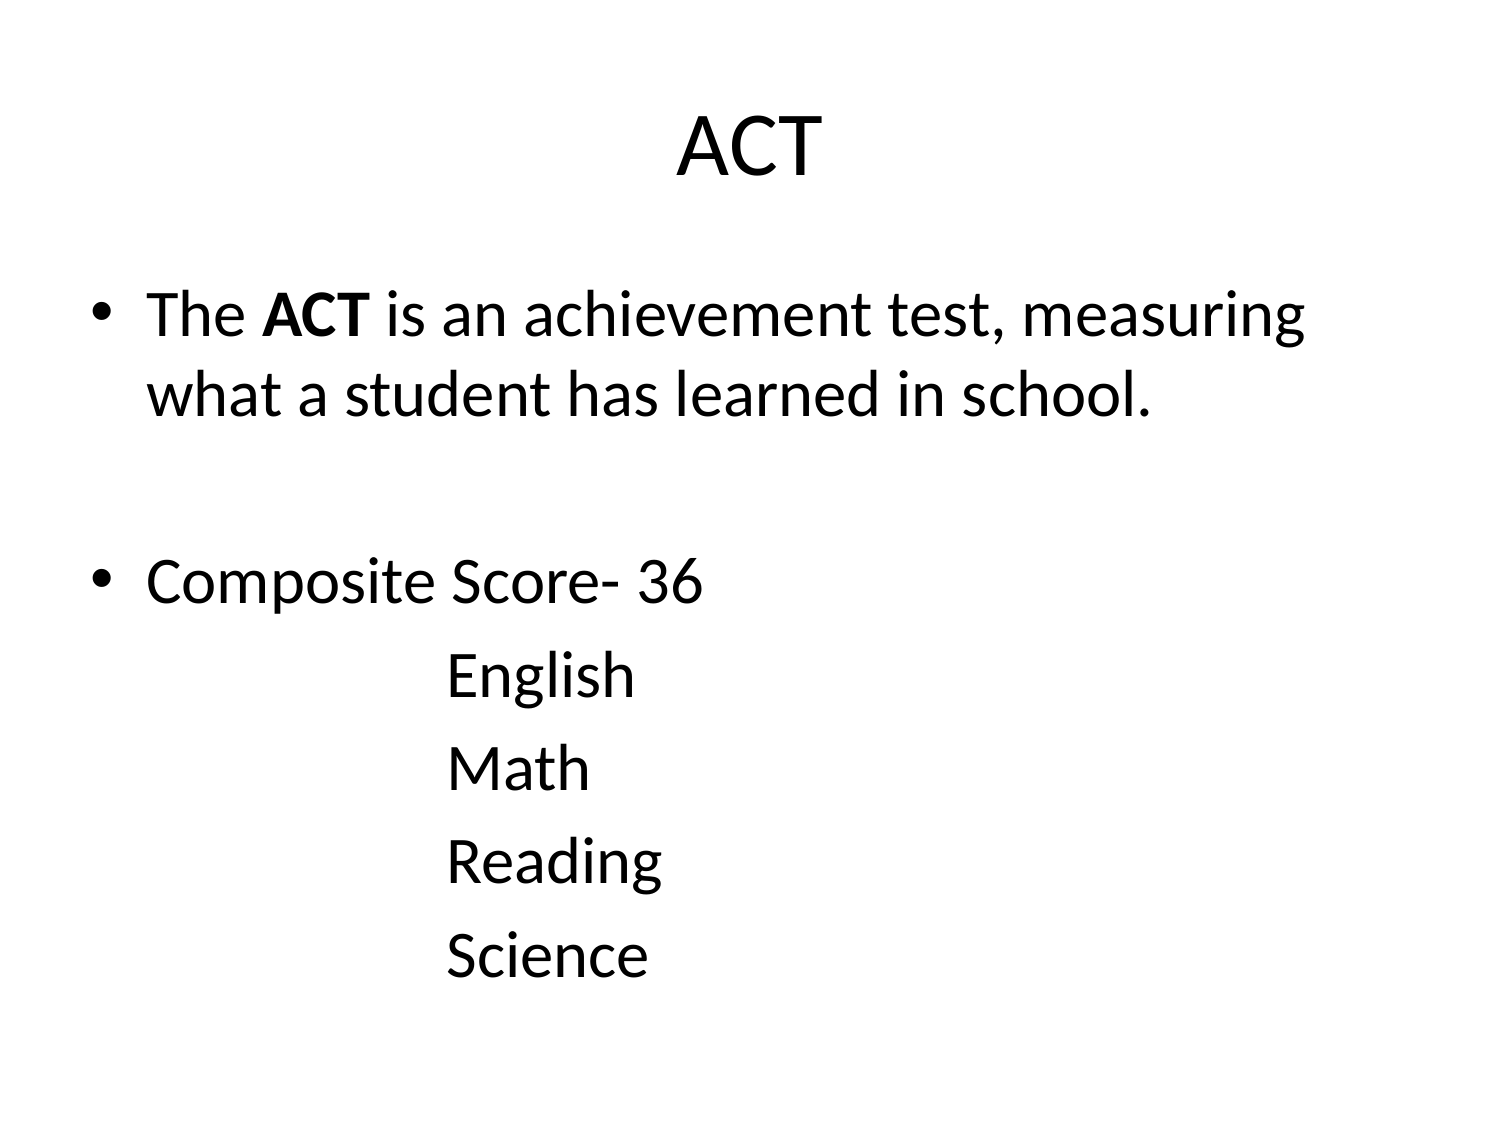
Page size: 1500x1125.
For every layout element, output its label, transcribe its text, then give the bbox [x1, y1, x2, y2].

title ACT [75, 45, 1425, 233]
list The ACT is an achievement test, measuring what a student has learned in school. Composite Score- 36 English Math Reading Science [75, 262, 1425, 1005]
